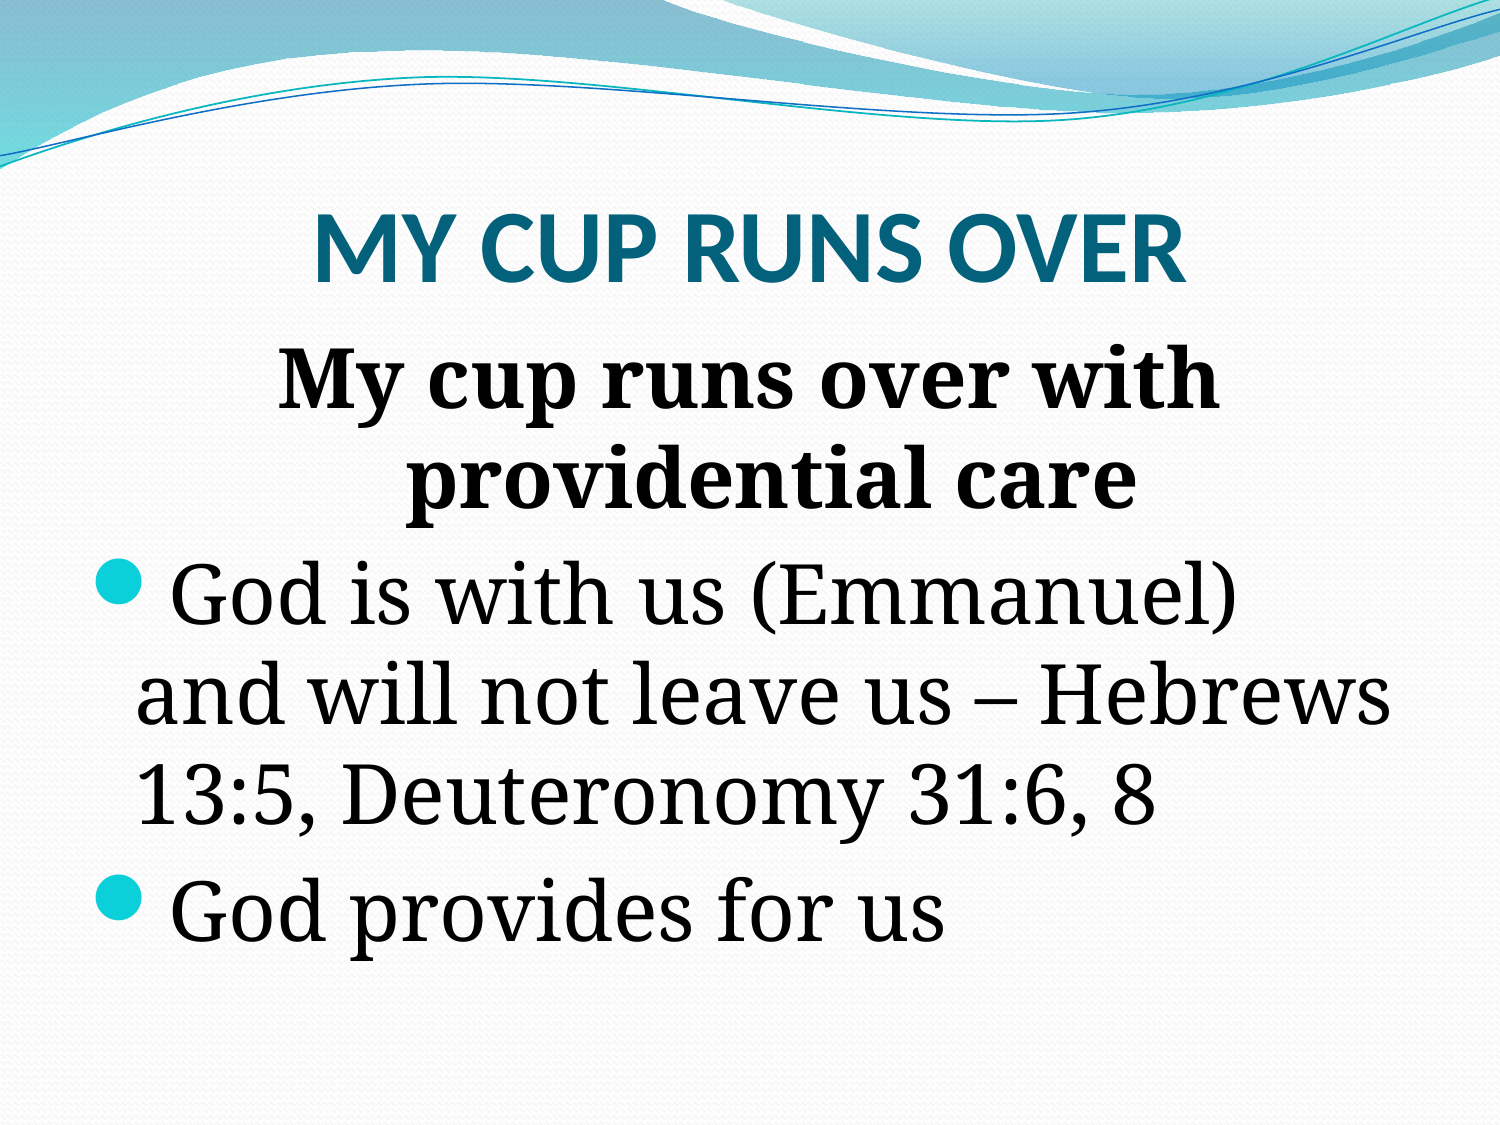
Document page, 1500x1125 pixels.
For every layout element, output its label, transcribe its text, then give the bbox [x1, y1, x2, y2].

title MY CUP RUNS OVER [75, 115, 1425, 303]
list My cup runs over with providential care God is with us (Emmanuel) and will not leave us – Hebrews 13:5, Deuteronomy 31:6, 8 God provides for us [75, 317, 1425, 1038]
